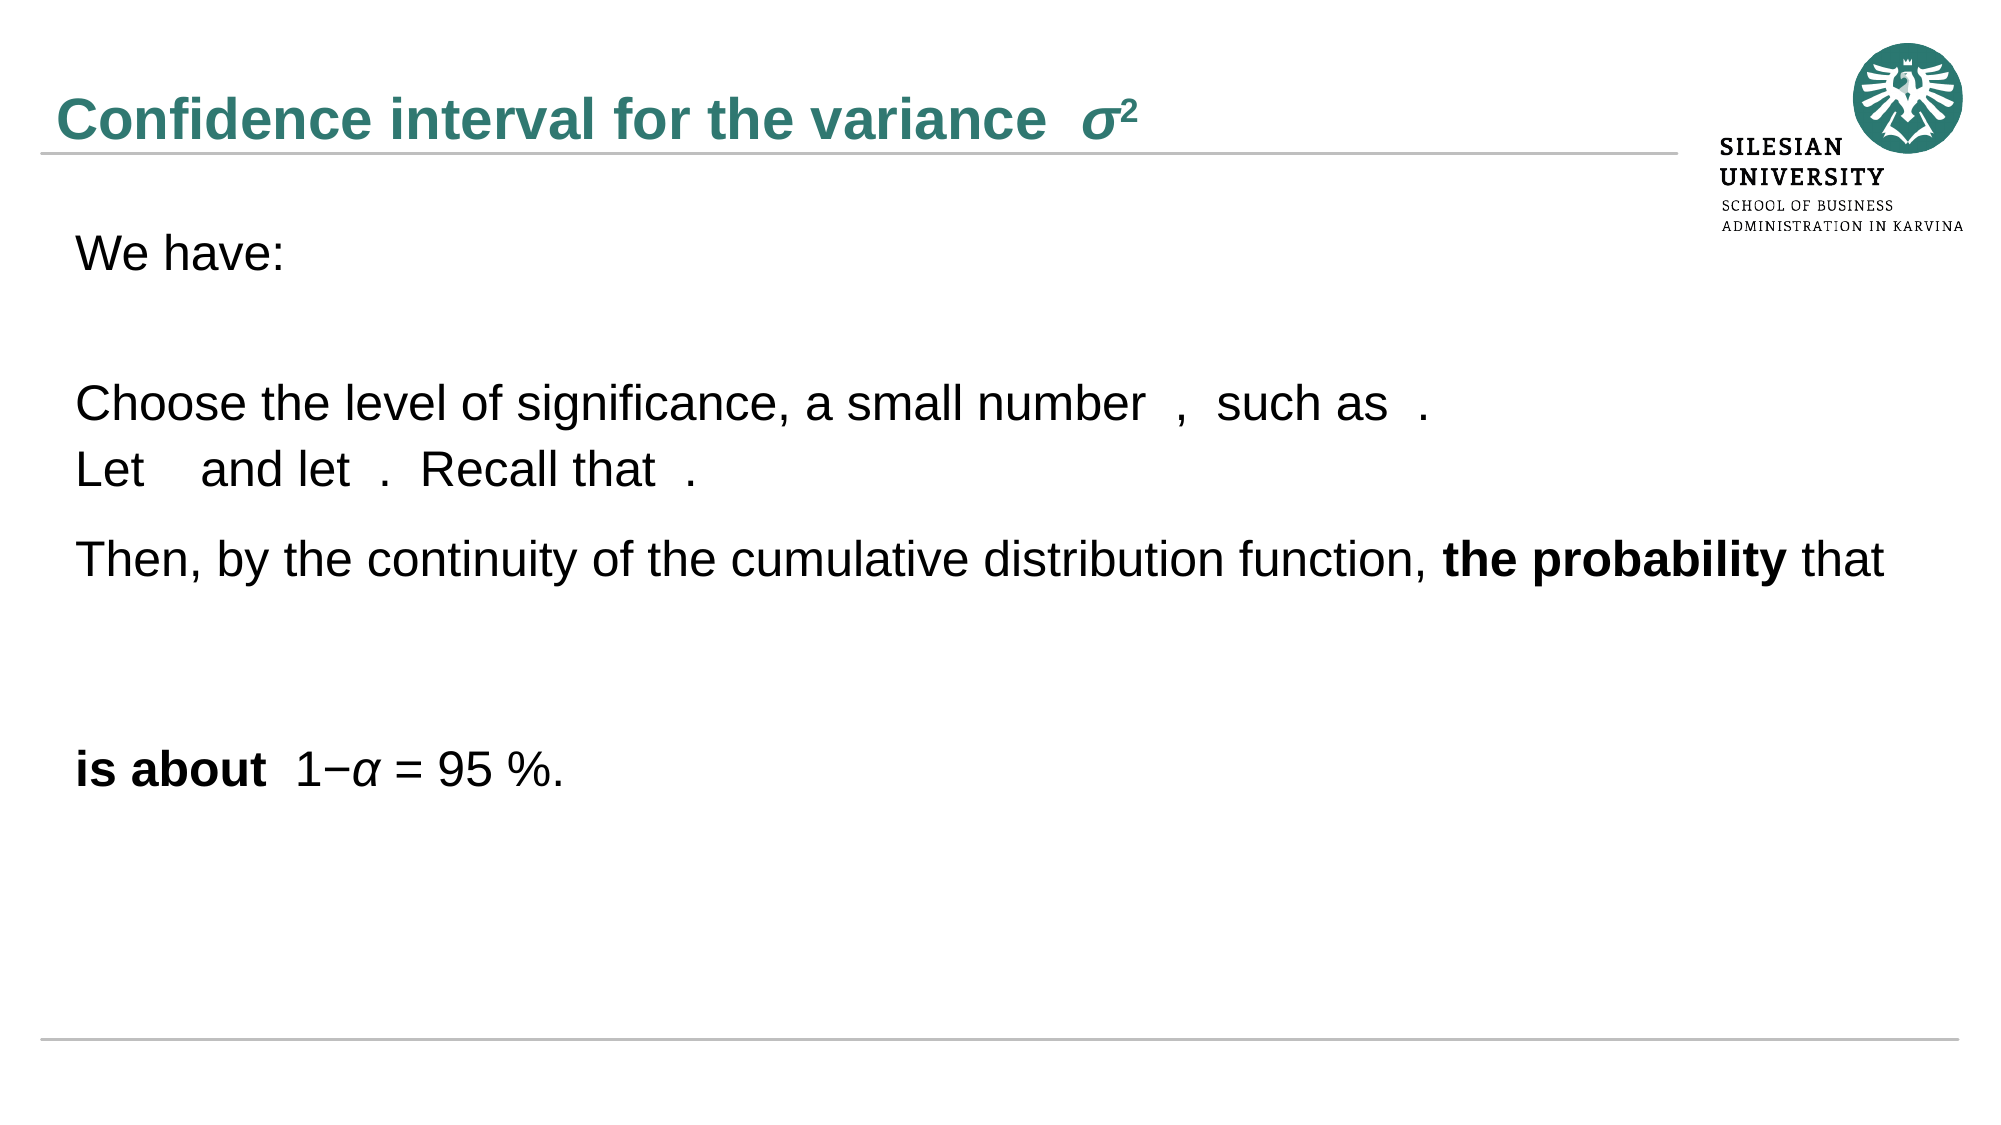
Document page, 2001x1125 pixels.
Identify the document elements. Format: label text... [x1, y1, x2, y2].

picture [1720, 43, 1963, 231]
title Confidence interval for the variance σ2 [41, 73, 1636, 150]
